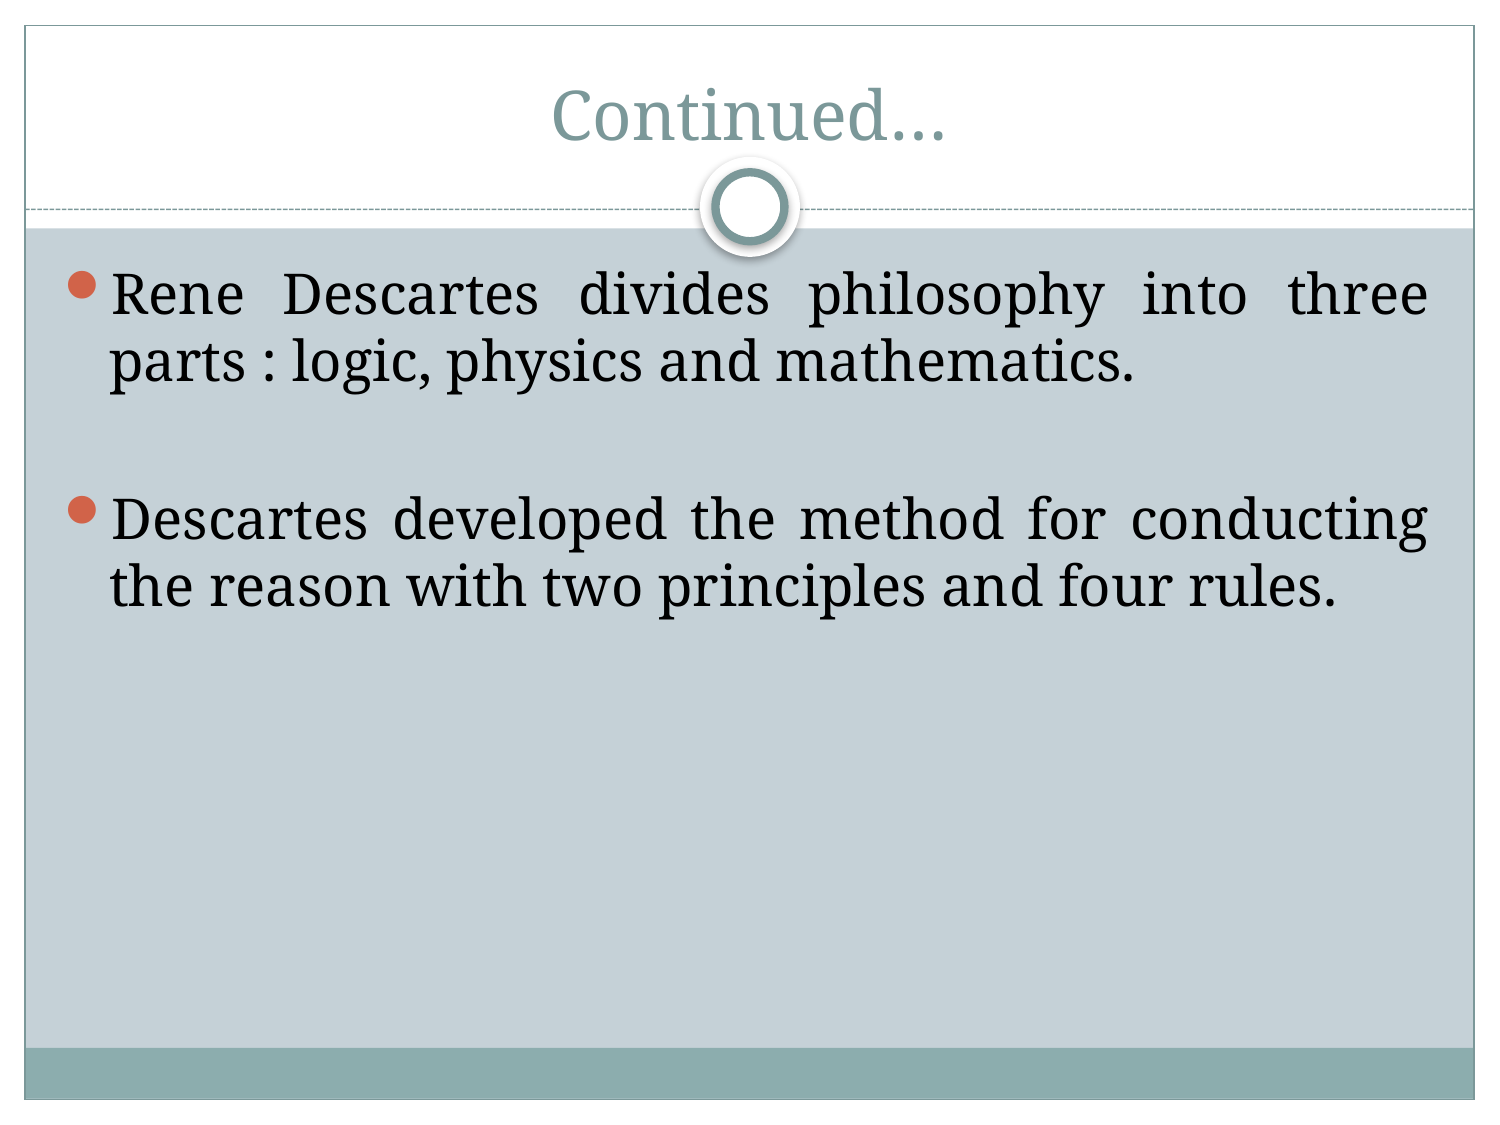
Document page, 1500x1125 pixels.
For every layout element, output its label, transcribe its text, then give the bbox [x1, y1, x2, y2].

list Rene Descartes divides philosophy into three parts : logic, physics and mathematics. Descartes developed the method for conducting the reason with two principles and four rules. [49, 250, 1445, 1001]
title Continued… [49, 37, 1450, 162]
